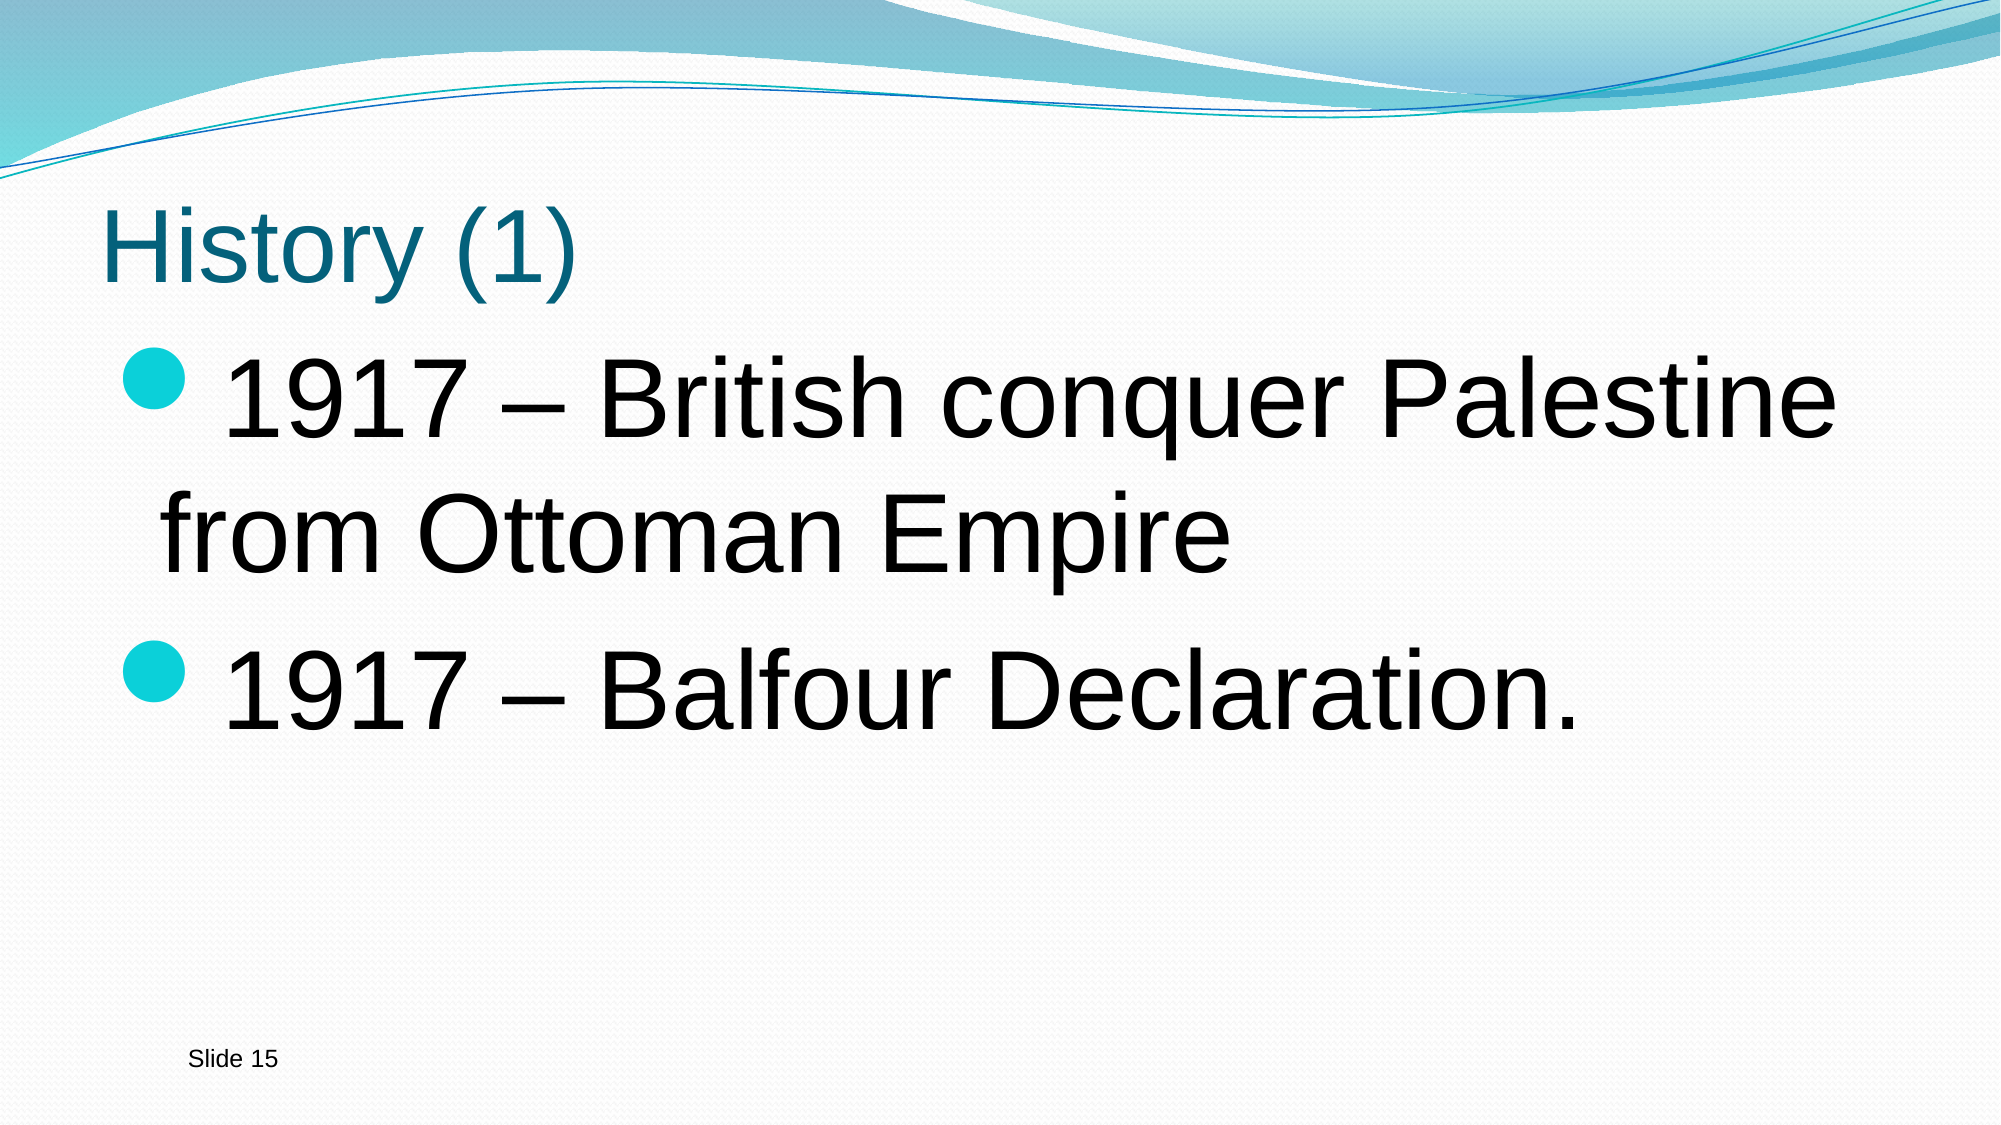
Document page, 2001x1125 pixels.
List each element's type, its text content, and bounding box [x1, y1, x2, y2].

title History (1) [99, 115, 1900, 303]
list 1917 – British conquer Palestine from Ottoman Empire 1917 – Balfour Declaration. [99, 317, 1900, 1038]
text_box Slide 15 [173, 1034, 524, 1095]
